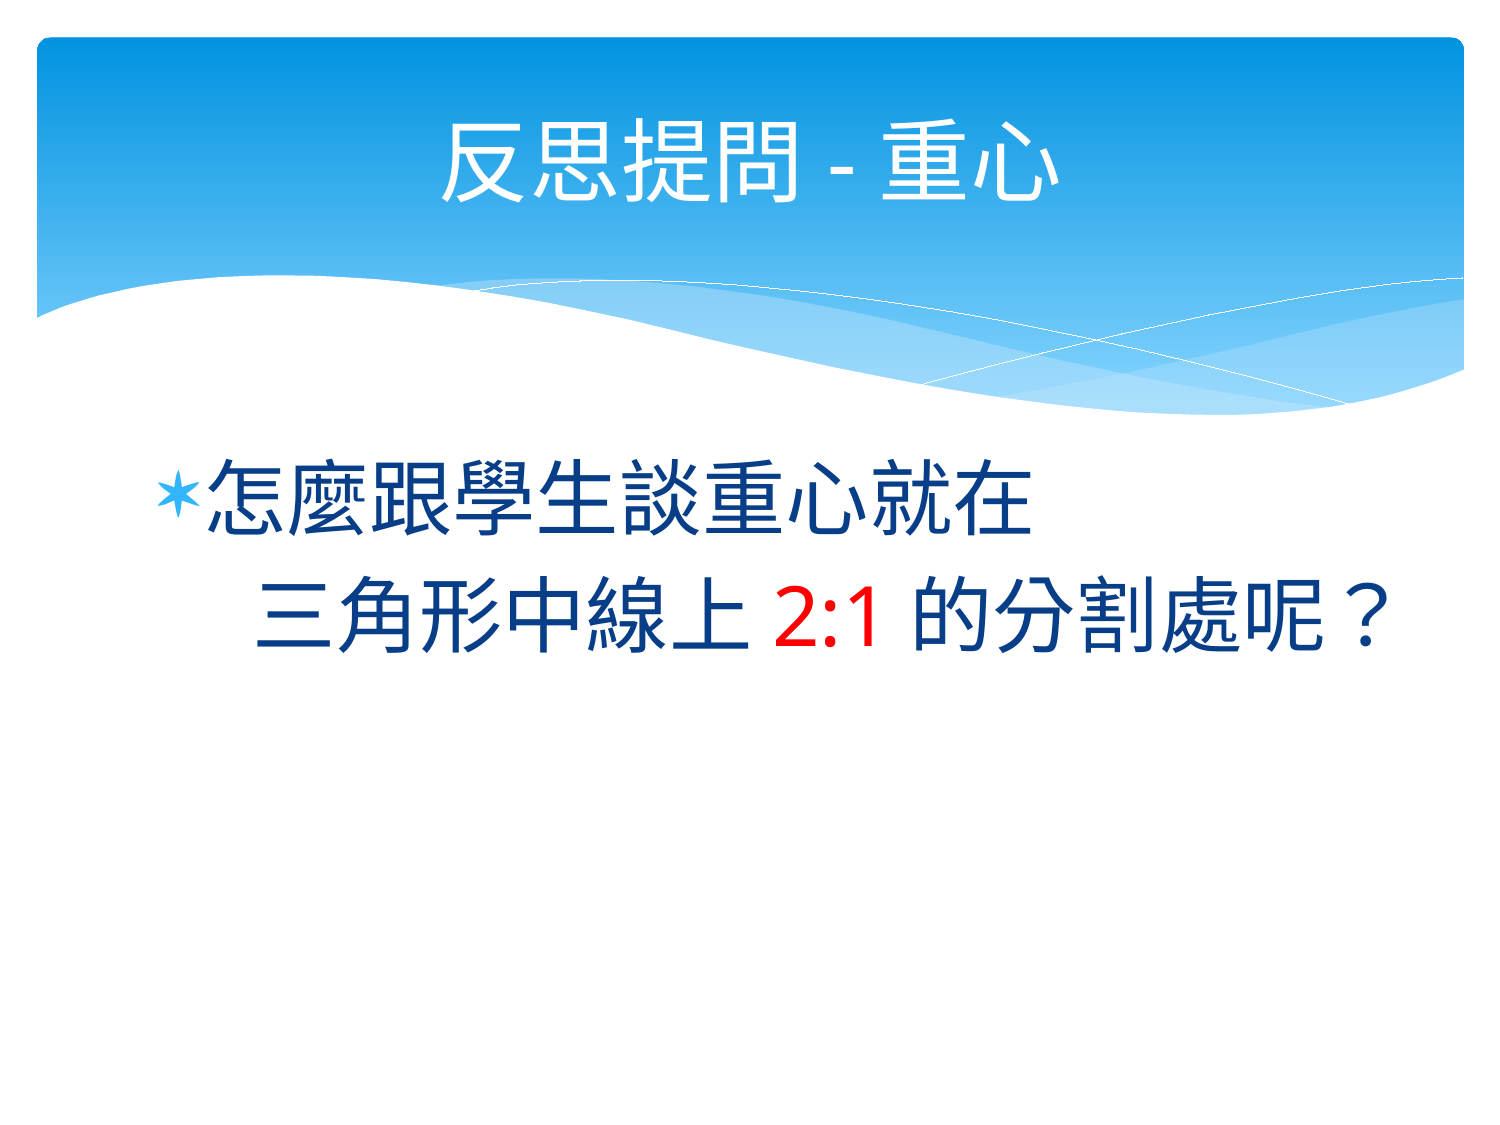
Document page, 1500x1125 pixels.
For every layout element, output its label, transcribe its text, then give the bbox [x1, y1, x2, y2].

list 怎麼跟學生談重心就在 三角形中線上2:1的分割處呢？ [143, 438, 1359, 1005]
title 反思提問-重心 [75, 55, 1425, 261]
